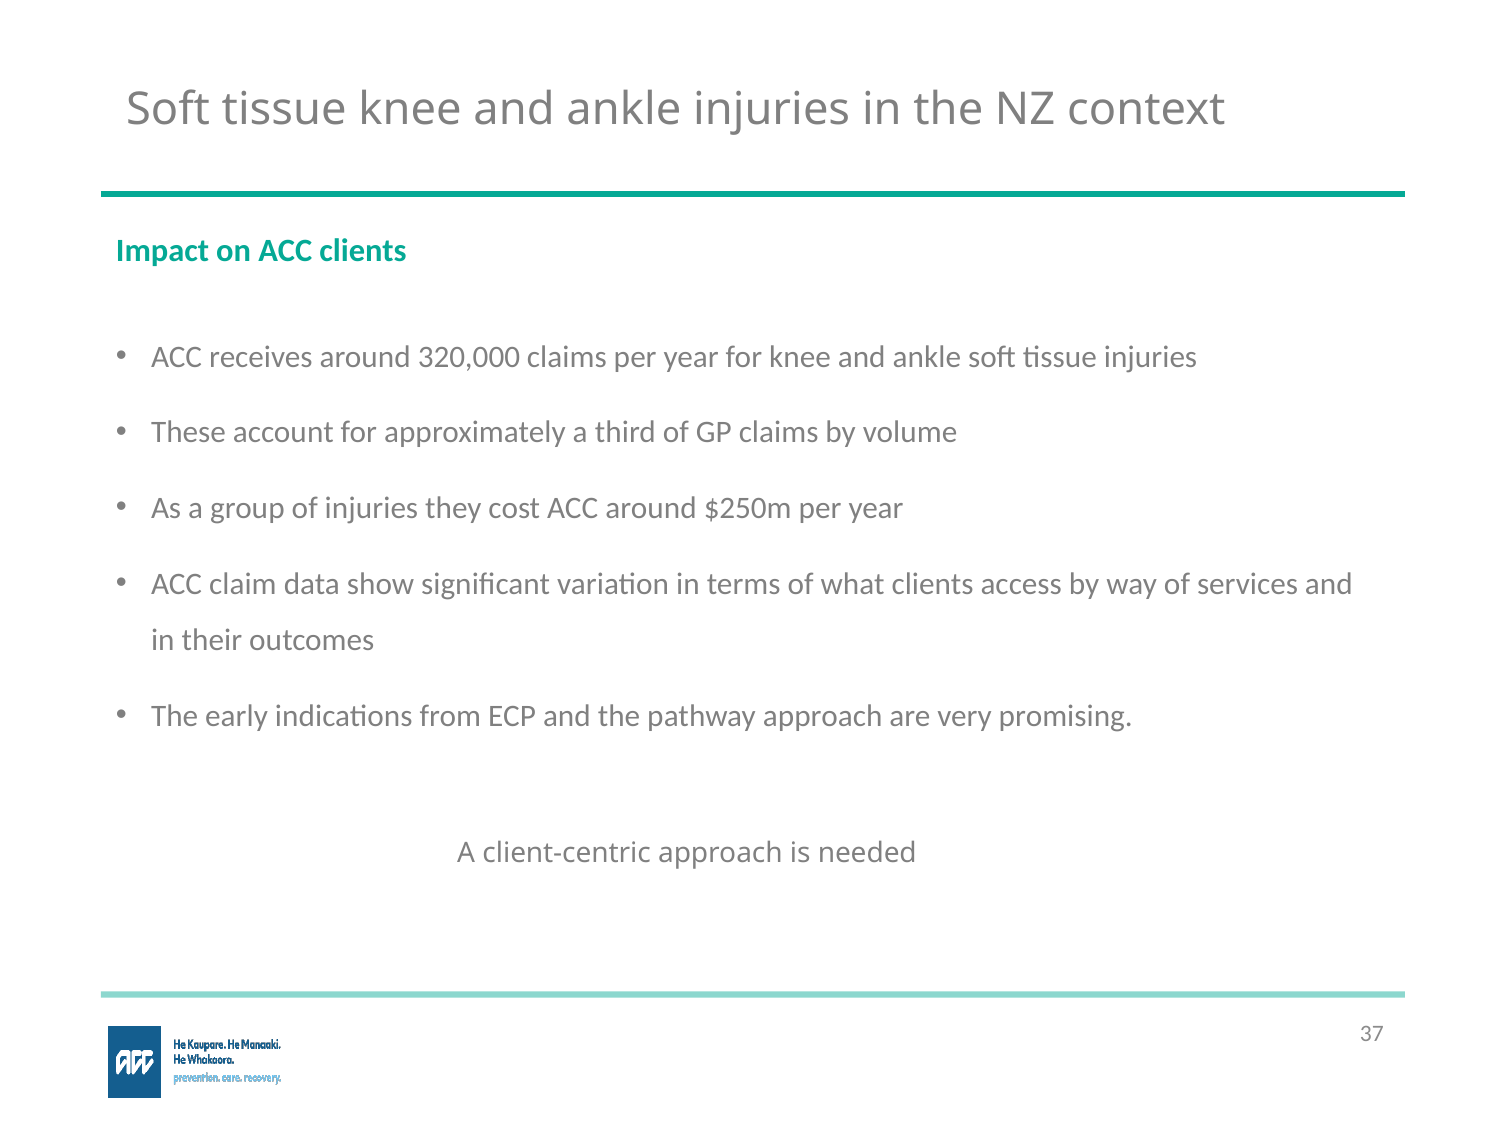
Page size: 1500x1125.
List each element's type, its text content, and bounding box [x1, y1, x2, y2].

picture [108, 1026, 281, 1098]
text_box A client-centric approach is needed [442, 827, 1056, 876]
list Soft tissue knee and ankle injuries in the NZ context [110, 78, 1445, 124]
list ACC receives around 320,000 claims per year for knee and ankle soft tissue injuries These account for approximately a third of GP claims by volume As a group of injuries they cost ACC around $250m per year ACC claim data show significant variation in terms of what clients access by way of services and in their outcomes The early indications from ECP and the pathway approach are very promising. [100, 309, 1397, 957]
list Impact on ACC clients [100, 225, 1397, 286]
